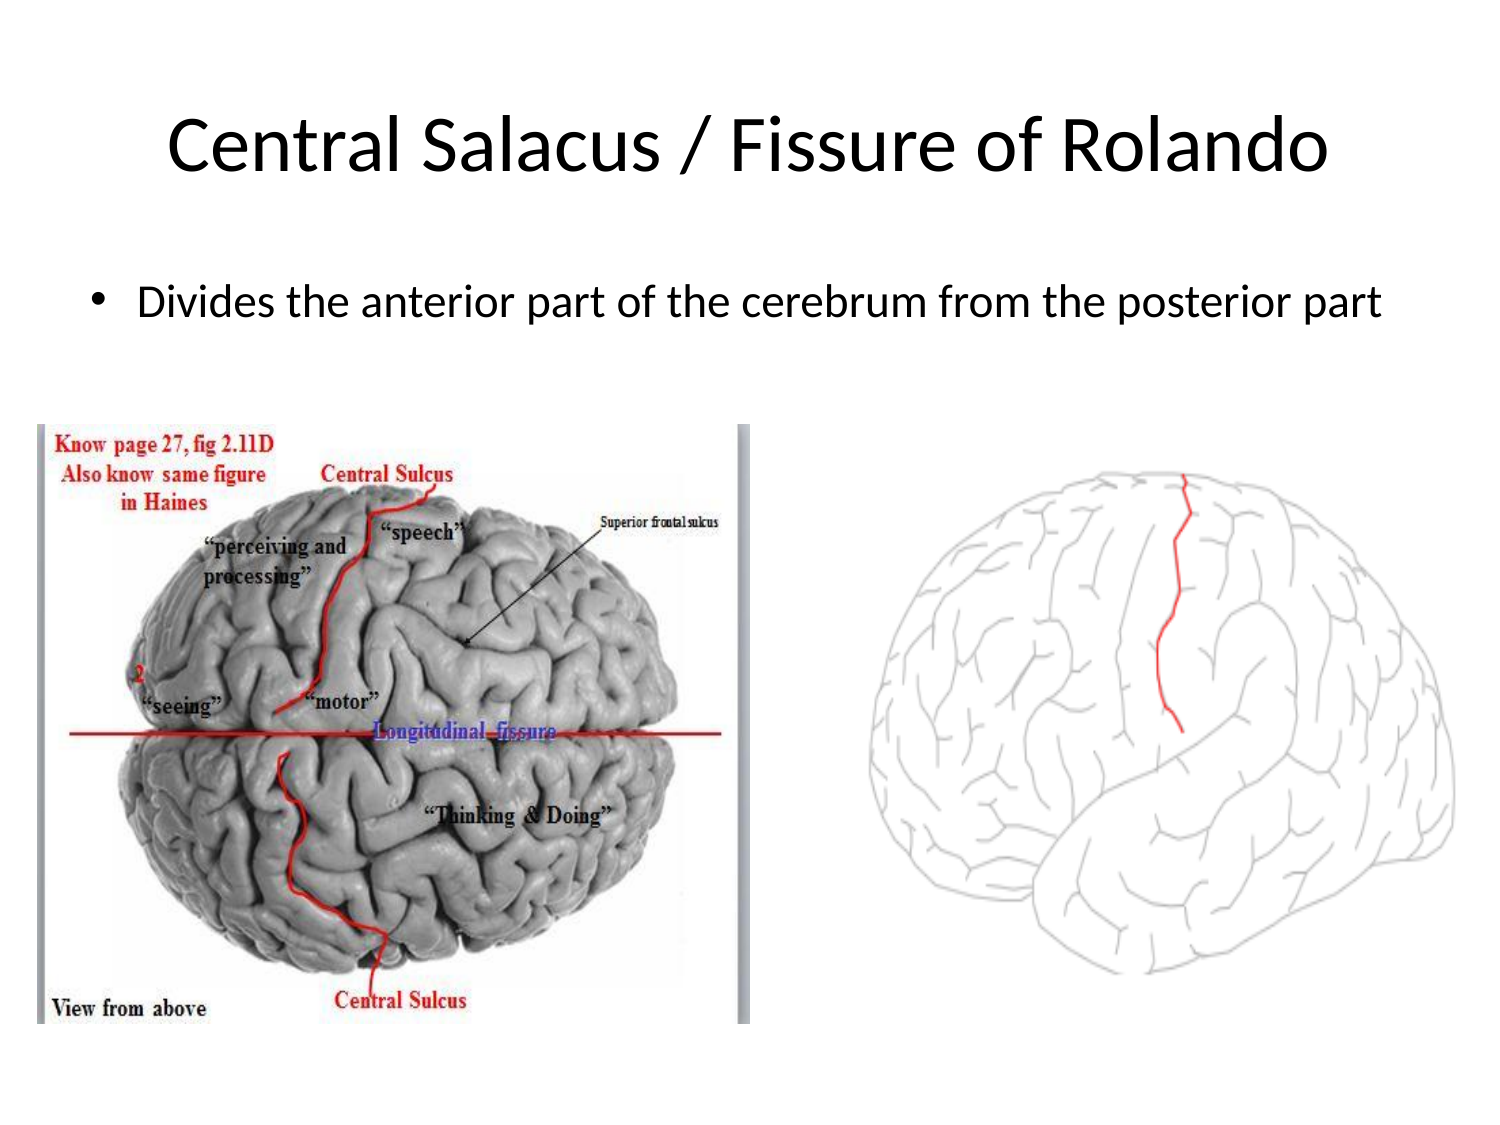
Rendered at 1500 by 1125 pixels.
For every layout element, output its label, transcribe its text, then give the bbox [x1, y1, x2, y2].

list Divides the anterior part of the cerebrum from the posterior part [75, 262, 1425, 388]
picture [862, 462, 1463, 988]
picture [37, 424, 751, 1024]
title Central Salacus / Fissure of Rolando [75, 45, 1425, 233]
